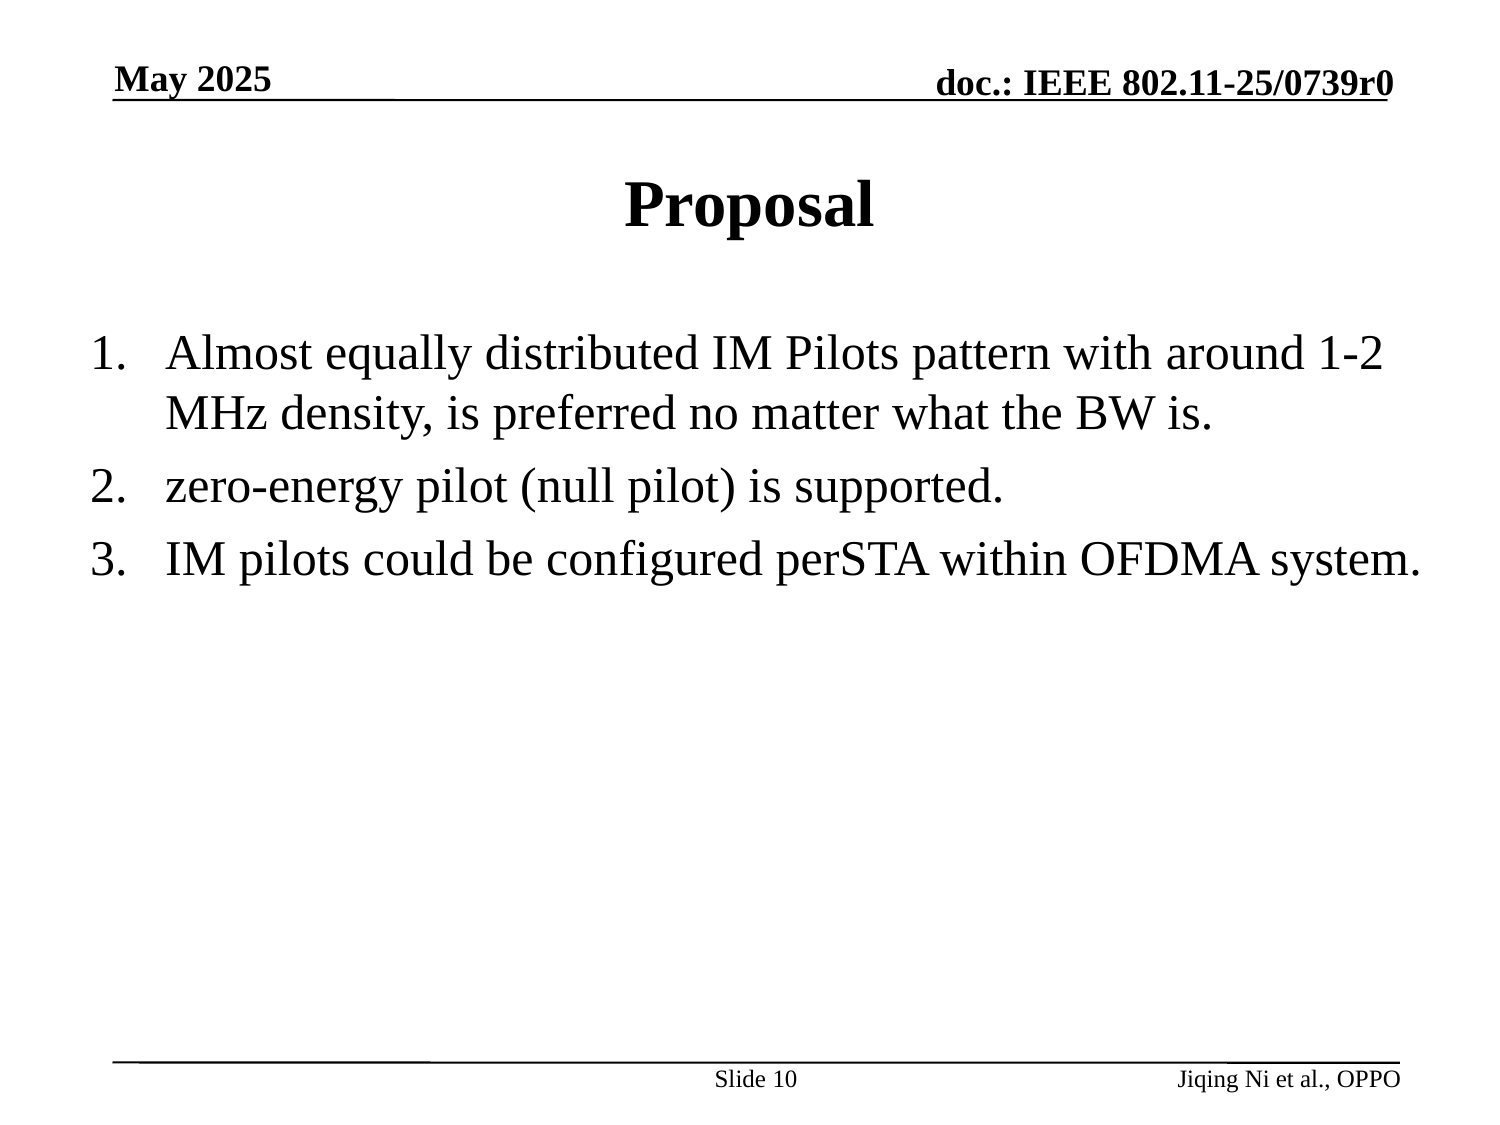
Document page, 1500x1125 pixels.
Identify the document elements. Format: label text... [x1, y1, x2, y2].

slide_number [114, 54, 423, 100]
slide_number Slide 10 [712, 1061, 800, 1123]
footer Jiqing Ni et al., OPPO [878, 1061, 1402, 1093]
list Almost equally distributed IM Pilots pattern with around 1-2 MHz density, is preferred no matter what the BW is. zero-energy pilot (null pilot) is supported. IM pilots could be configured perSTA within OFDMA system. [74, 312, 1451, 988]
title Proposal [112, 112, 1388, 288]
